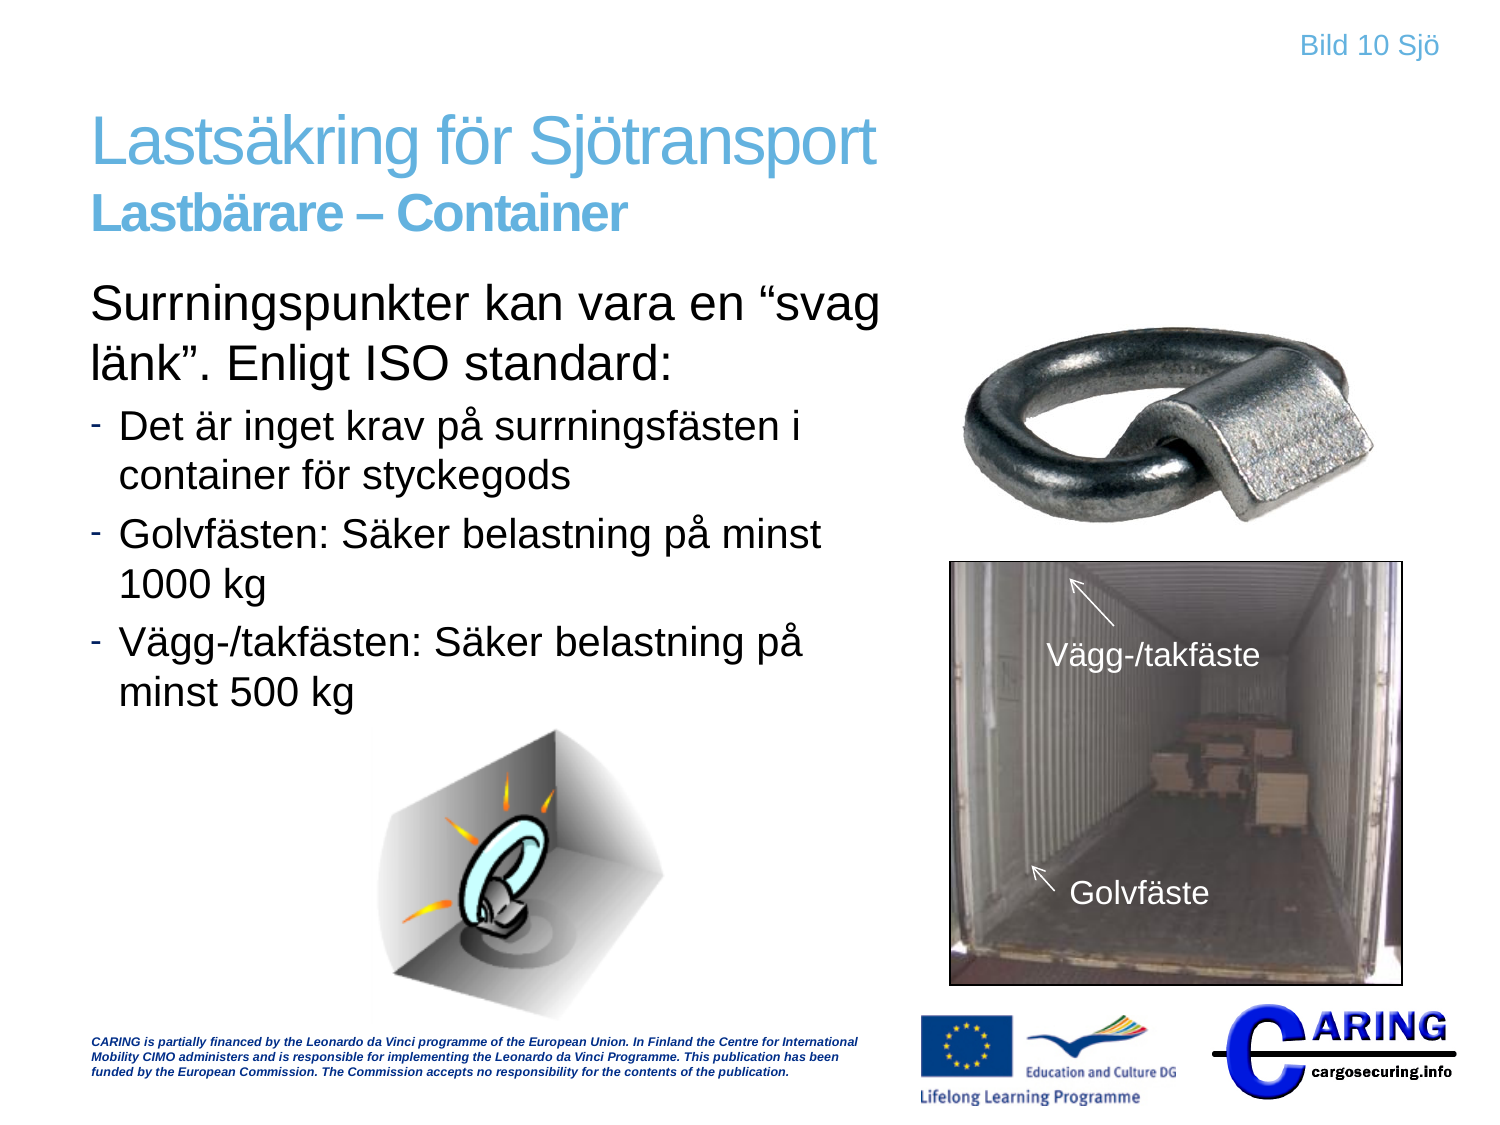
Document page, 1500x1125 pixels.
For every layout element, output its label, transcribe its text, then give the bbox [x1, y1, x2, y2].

picture [946, 302, 1394, 530]
list Surrningspunkter kan vara en “svag länk”. Enligt ISO standard: Det är inget krav på surrningsfästen i container för styckegods Golvfästen: Säker belastning på minst 1000 kg Vägg-/takfästen: Säker belastning på minst 500 kg [75, 262, 928, 1005]
picture [921, 1015, 1176, 1106]
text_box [950, 562, 1402, 985]
picture [1210, 990, 1459, 1114]
picture [371, 727, 668, 1024]
title Lastsäkring för Sjötransport Lastbärare – Container [75, 87, 1425, 250]
